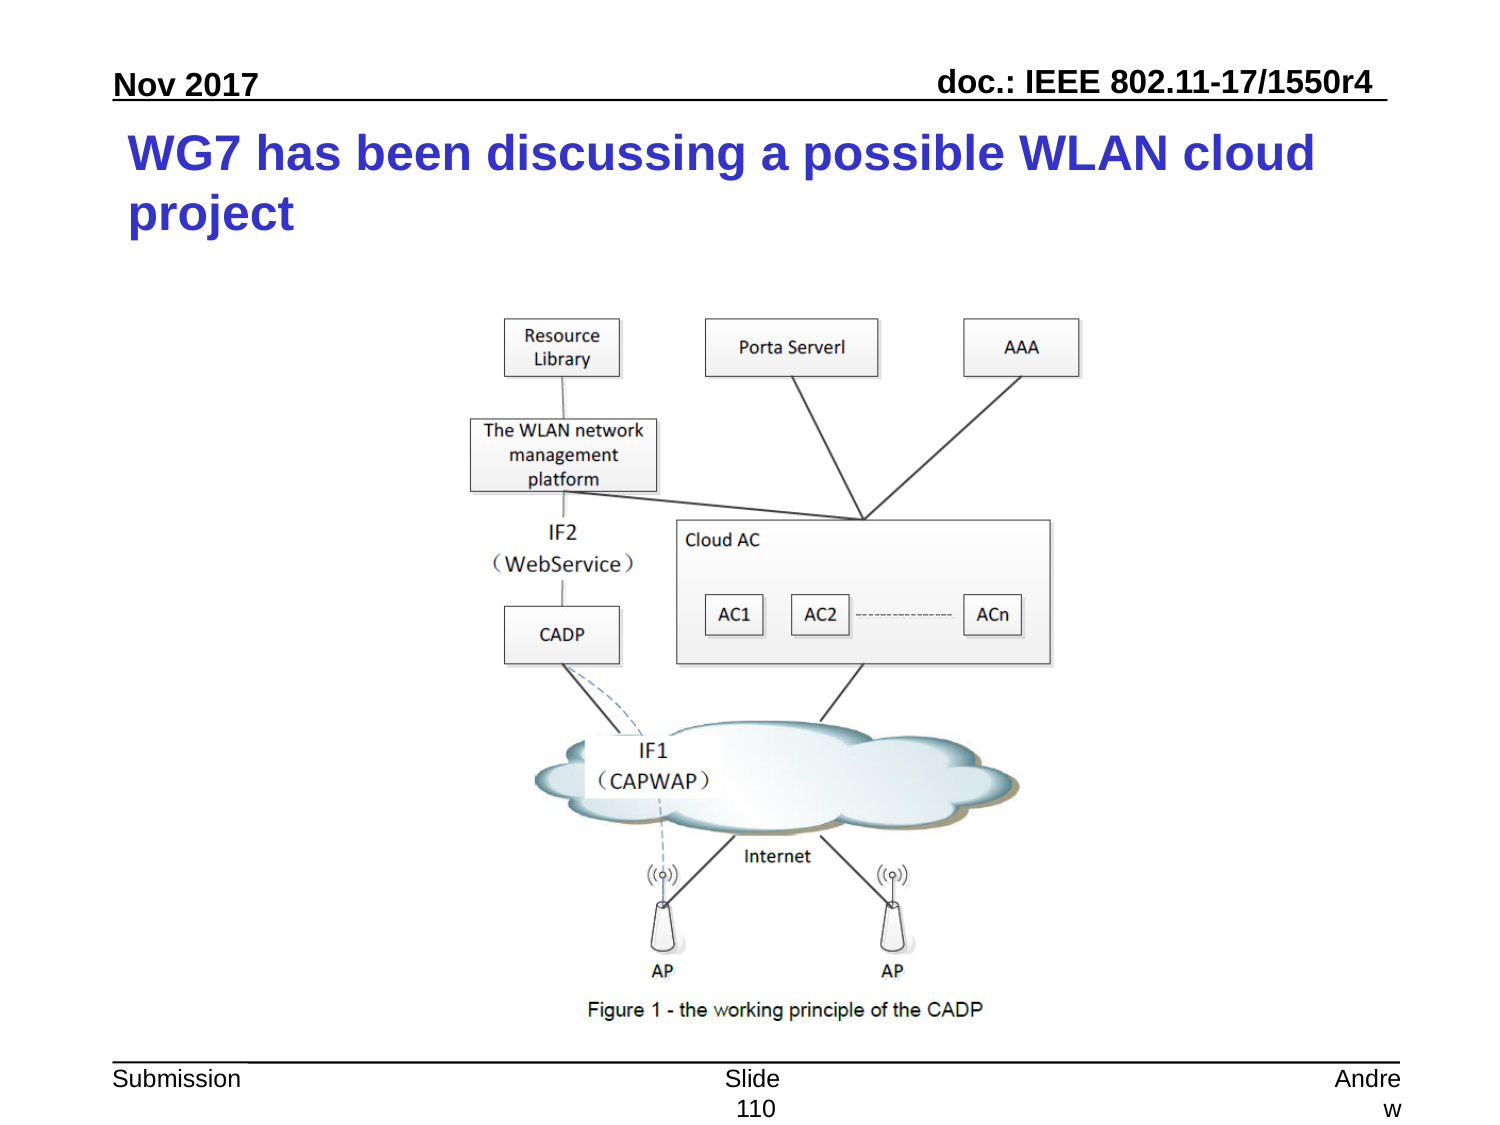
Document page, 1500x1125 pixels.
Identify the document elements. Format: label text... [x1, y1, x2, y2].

title WG7 has been discussing a possible WLAN cloud project [112, 112, 1388, 288]
footer Andrew Myles, Cisco [1320, 1061, 1402, 1093]
picture [437, 312, 1108, 1021]
slide_number Slide 110 [709, 1061, 803, 1093]
